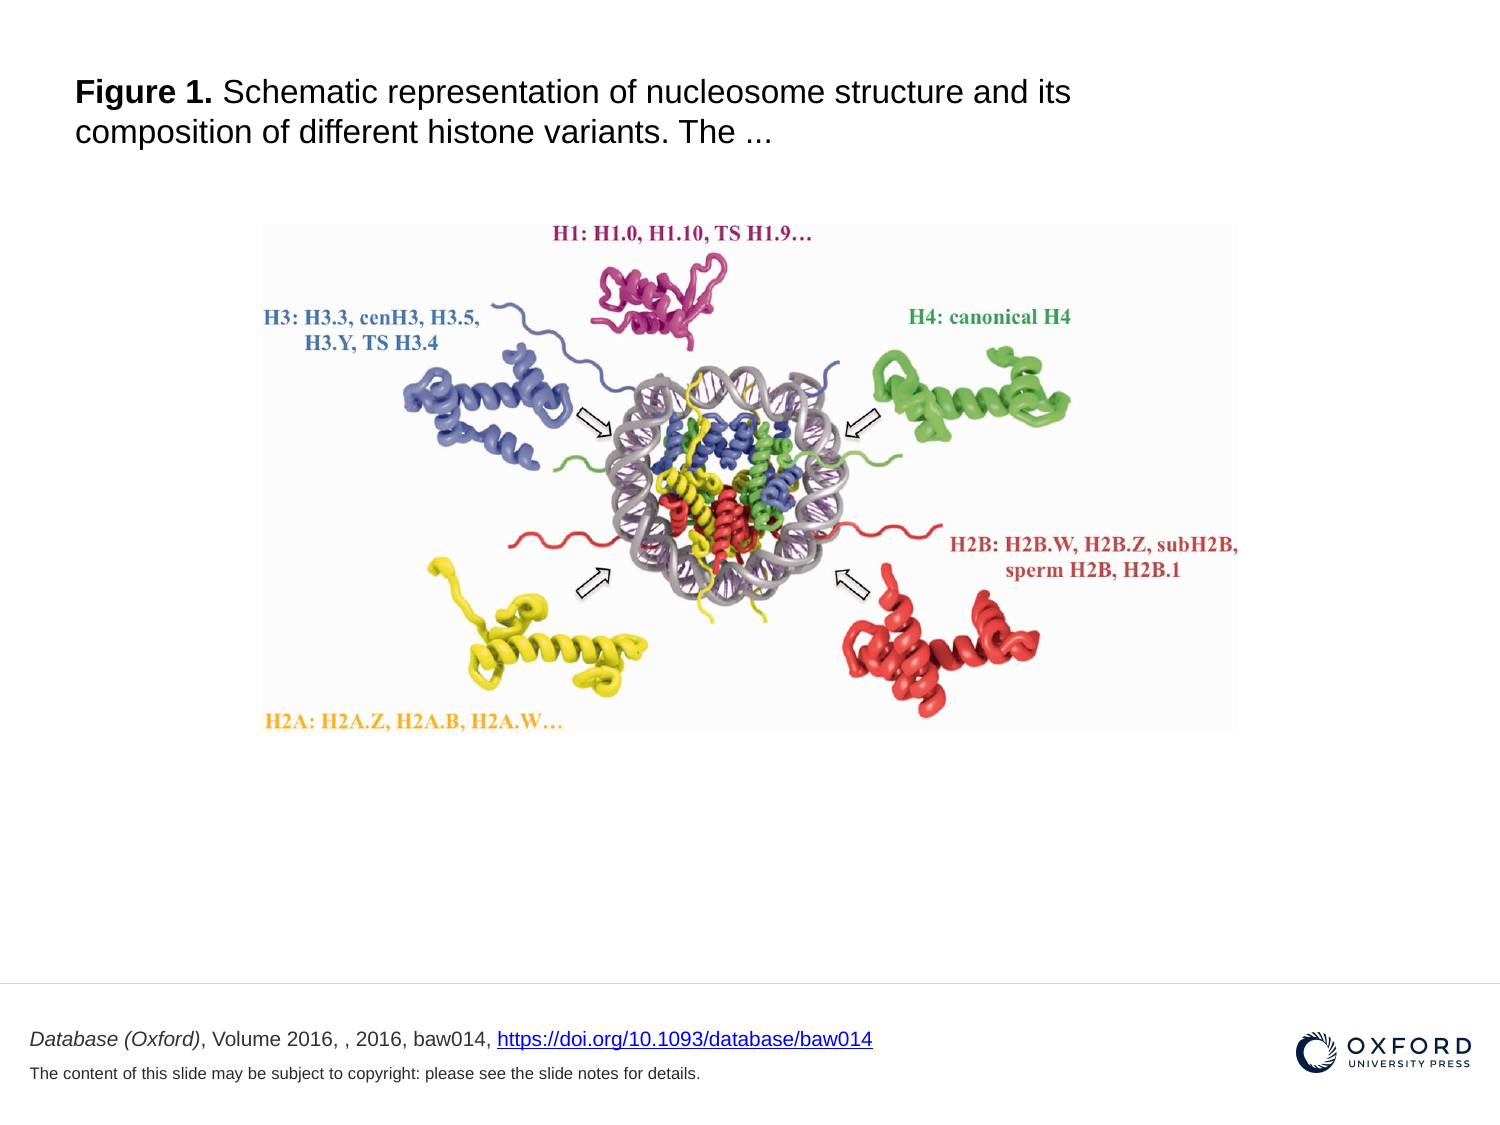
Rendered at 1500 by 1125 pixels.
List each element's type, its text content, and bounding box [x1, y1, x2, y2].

title Figure 1. Schematic representation of nucleosome structure and its composition of different histone variants. The ... [75, 69, 1078, 171]
picture [1296, 1032, 1471, 1073]
footer Database (Oxford), Volume 2016, , 2016, baw014, https://doi.org/10.1093/database/baw014 The content of this slide may be subject to copyright: please see the slide notes for details. [0, 983, 1260, 1125]
picture [262, 224, 1238, 733]
